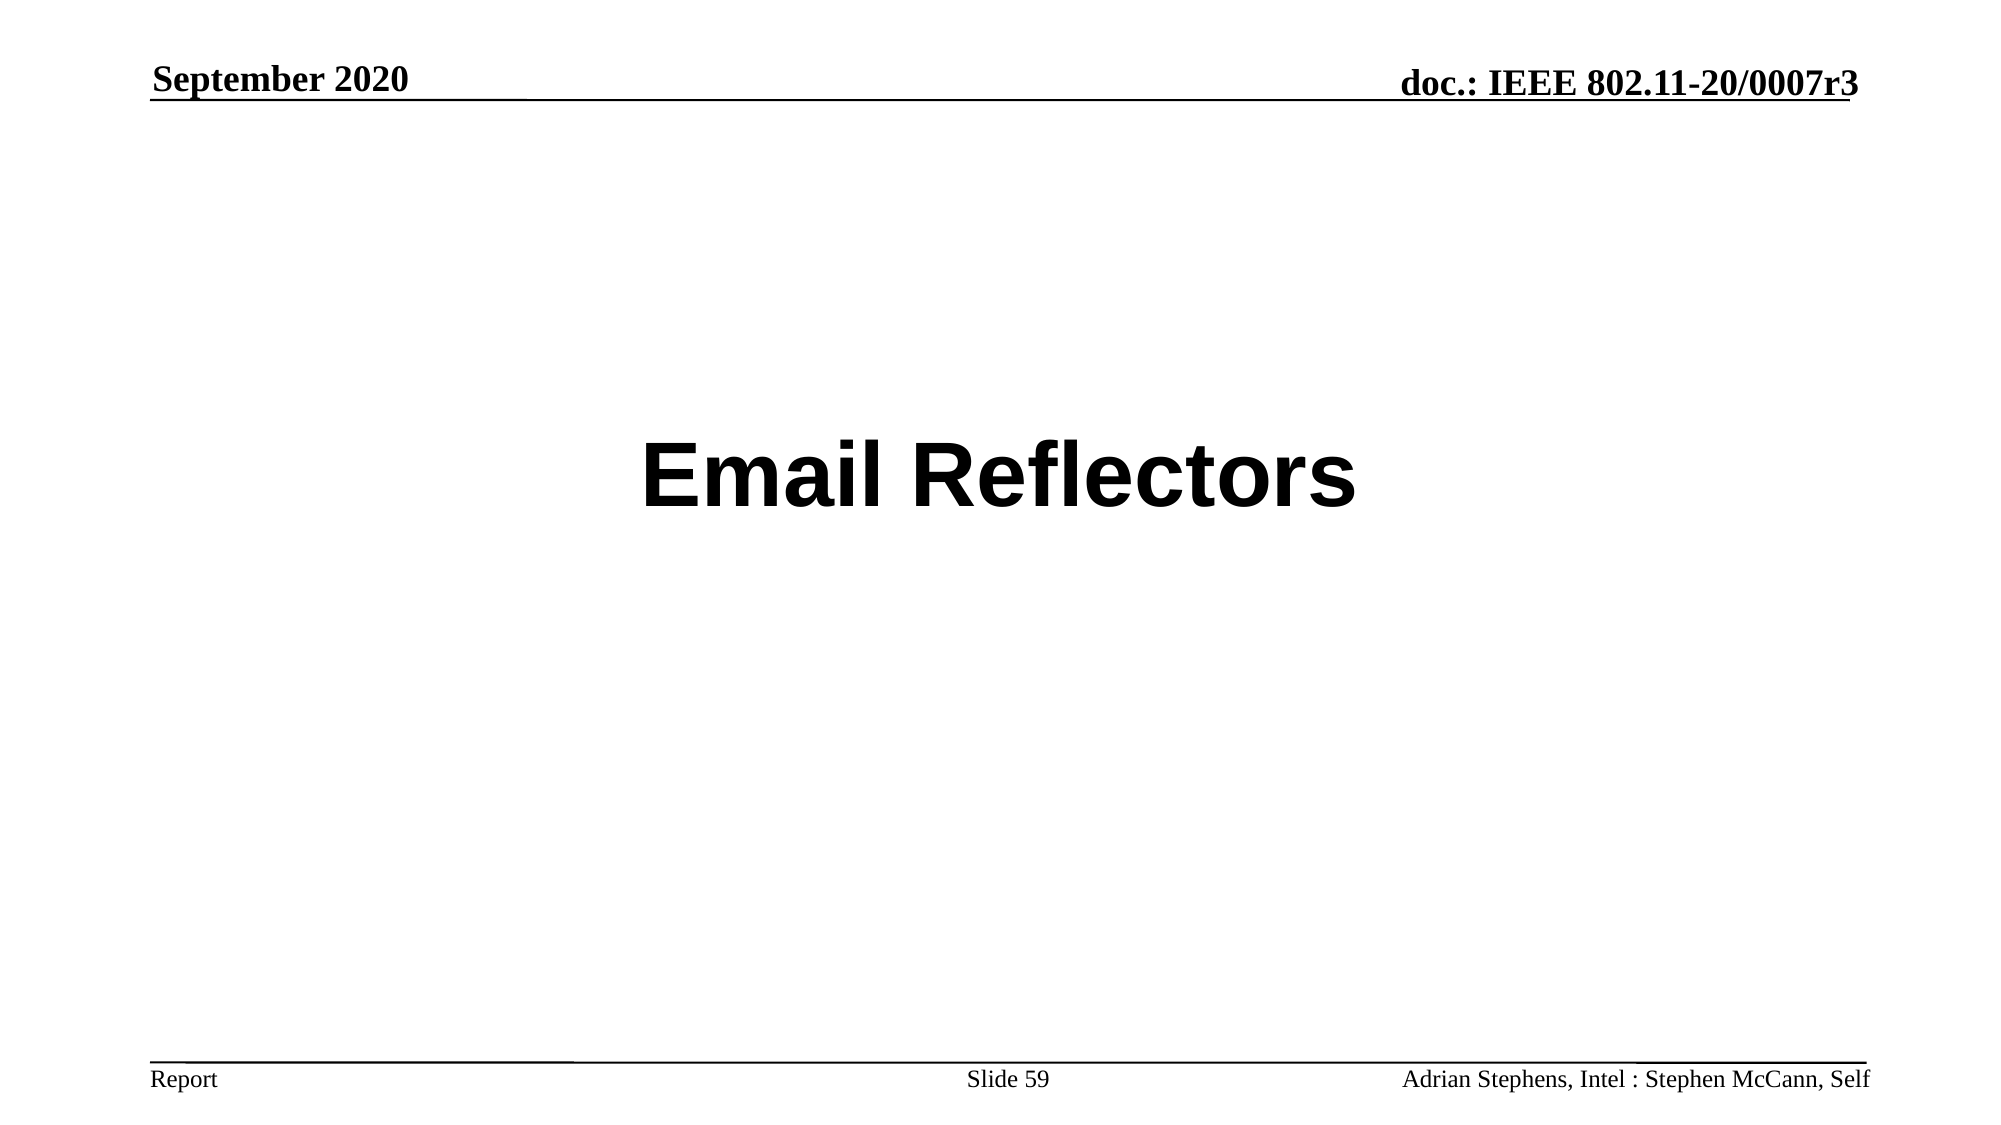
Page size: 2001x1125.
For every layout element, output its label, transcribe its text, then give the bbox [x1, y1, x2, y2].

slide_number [152, 54, 563, 100]
title Email Reflectors [149, 349, 1851, 591]
slide_number Slide 59 [950, 1061, 1067, 1123]
footer Adrian Stephens, Intel : Stephen McCann, Self [1306, 1061, 1872, 1101]
